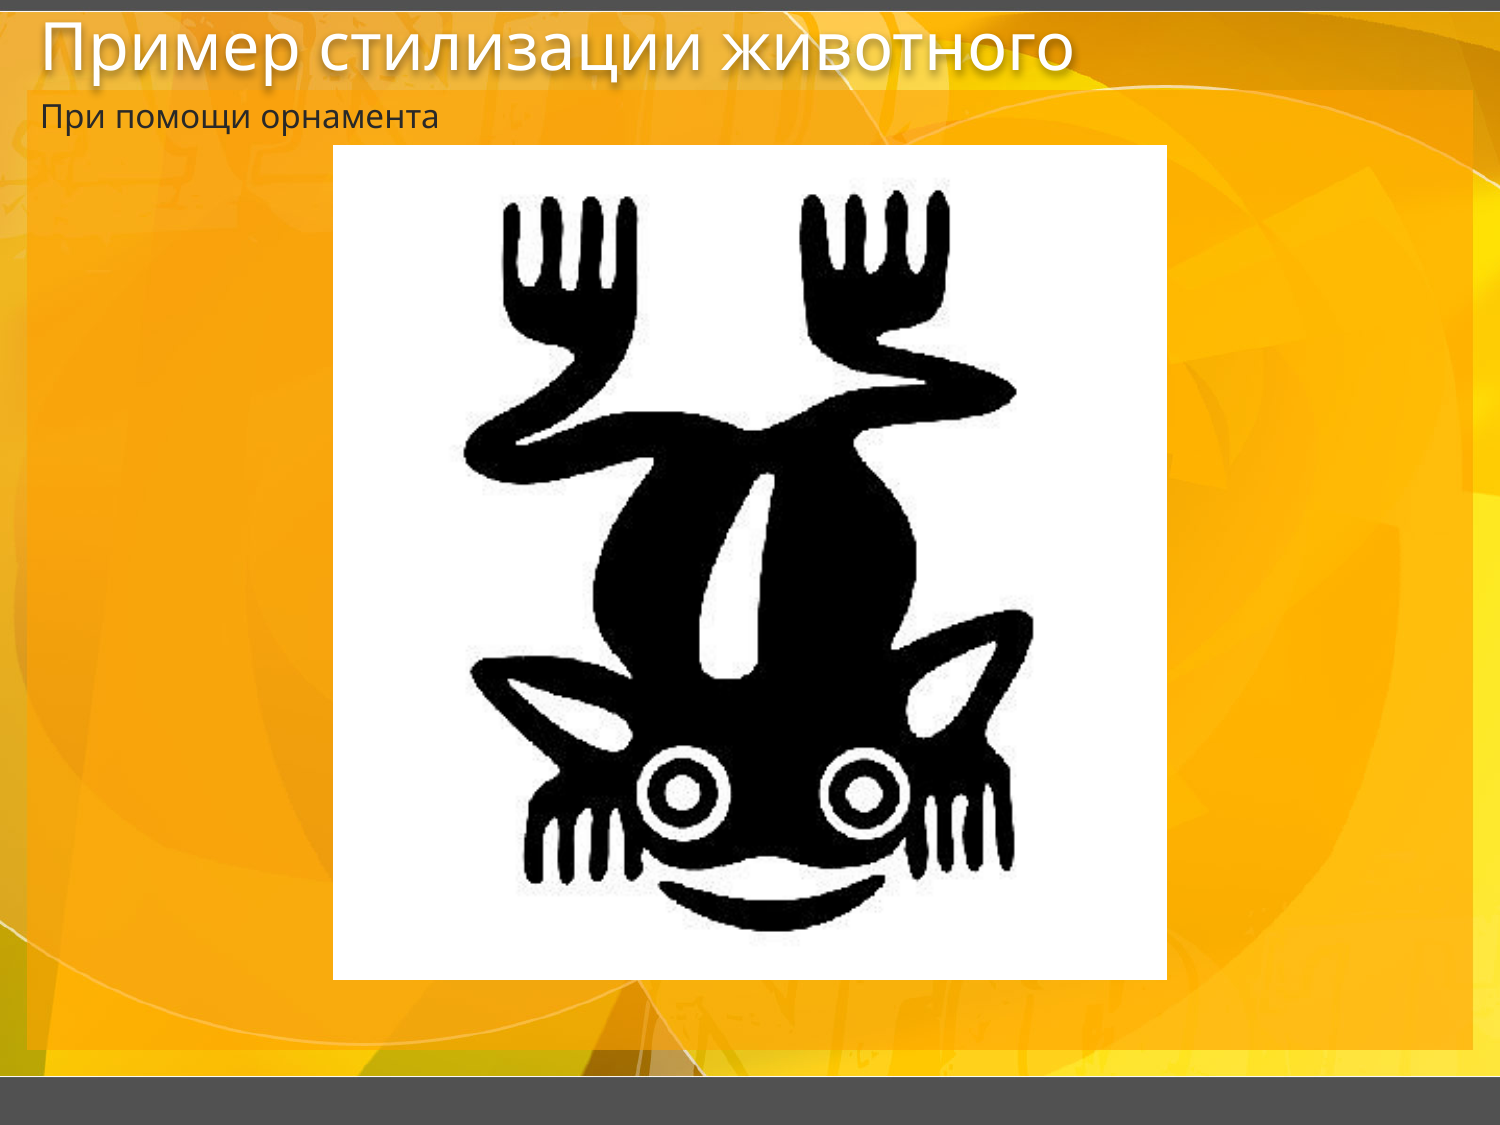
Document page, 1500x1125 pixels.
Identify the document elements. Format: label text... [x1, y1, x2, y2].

picture [0, 0, 1500, 1125]
list При помощи орнамента [24, 87, 732, 1051]
title Пример стилизации животного [24, 0, 1476, 88]
